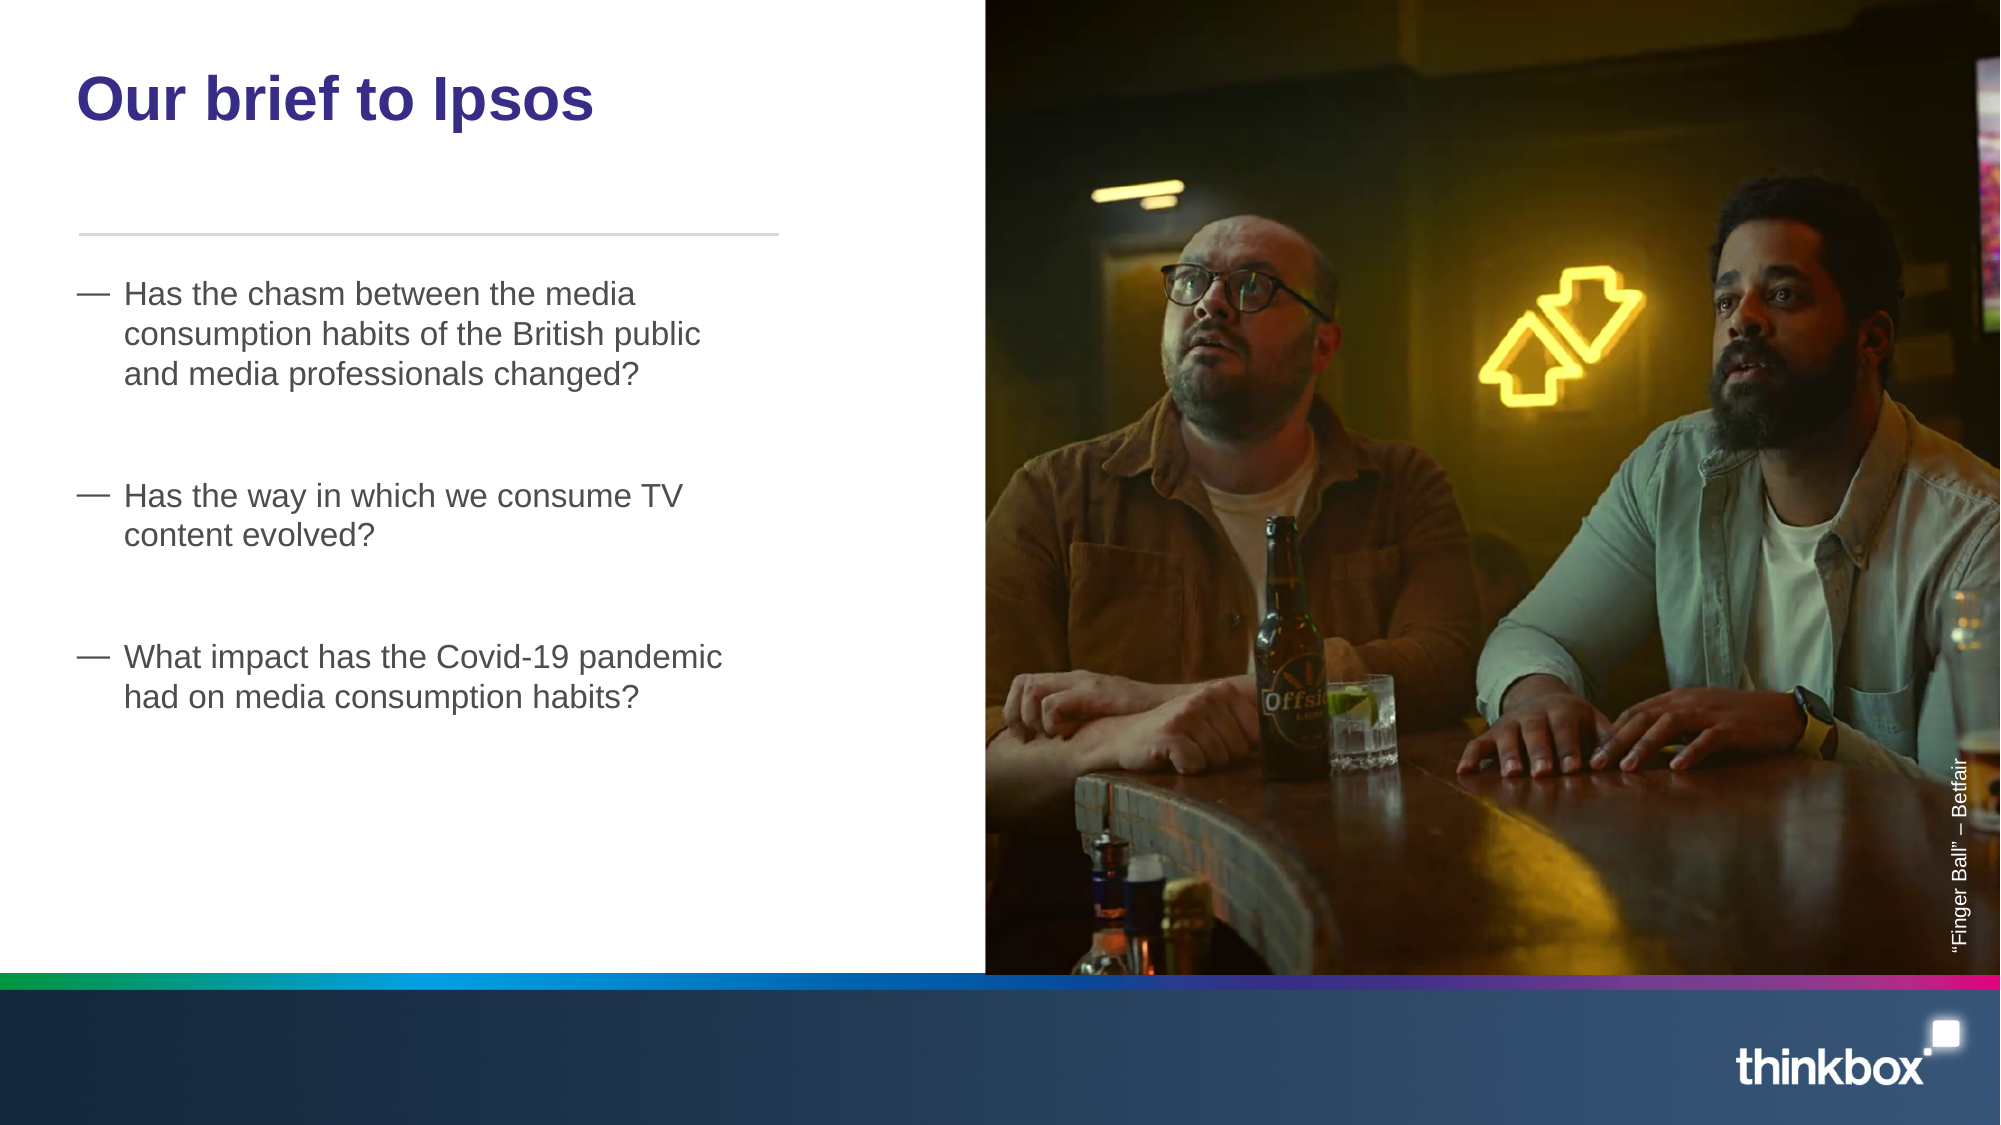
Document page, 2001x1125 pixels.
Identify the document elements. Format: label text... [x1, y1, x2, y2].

picture [0, 0, 2000, 1125]
title Our brief to Ipsos [60, 59, 955, 227]
list Has the chasm between the media consumption habits of the British public and media professionals changed? Has the way in which we consume TV content evolved? What impact has the Covid-19 pandemic had on media consumption habits? [61, 264, 779, 864]
